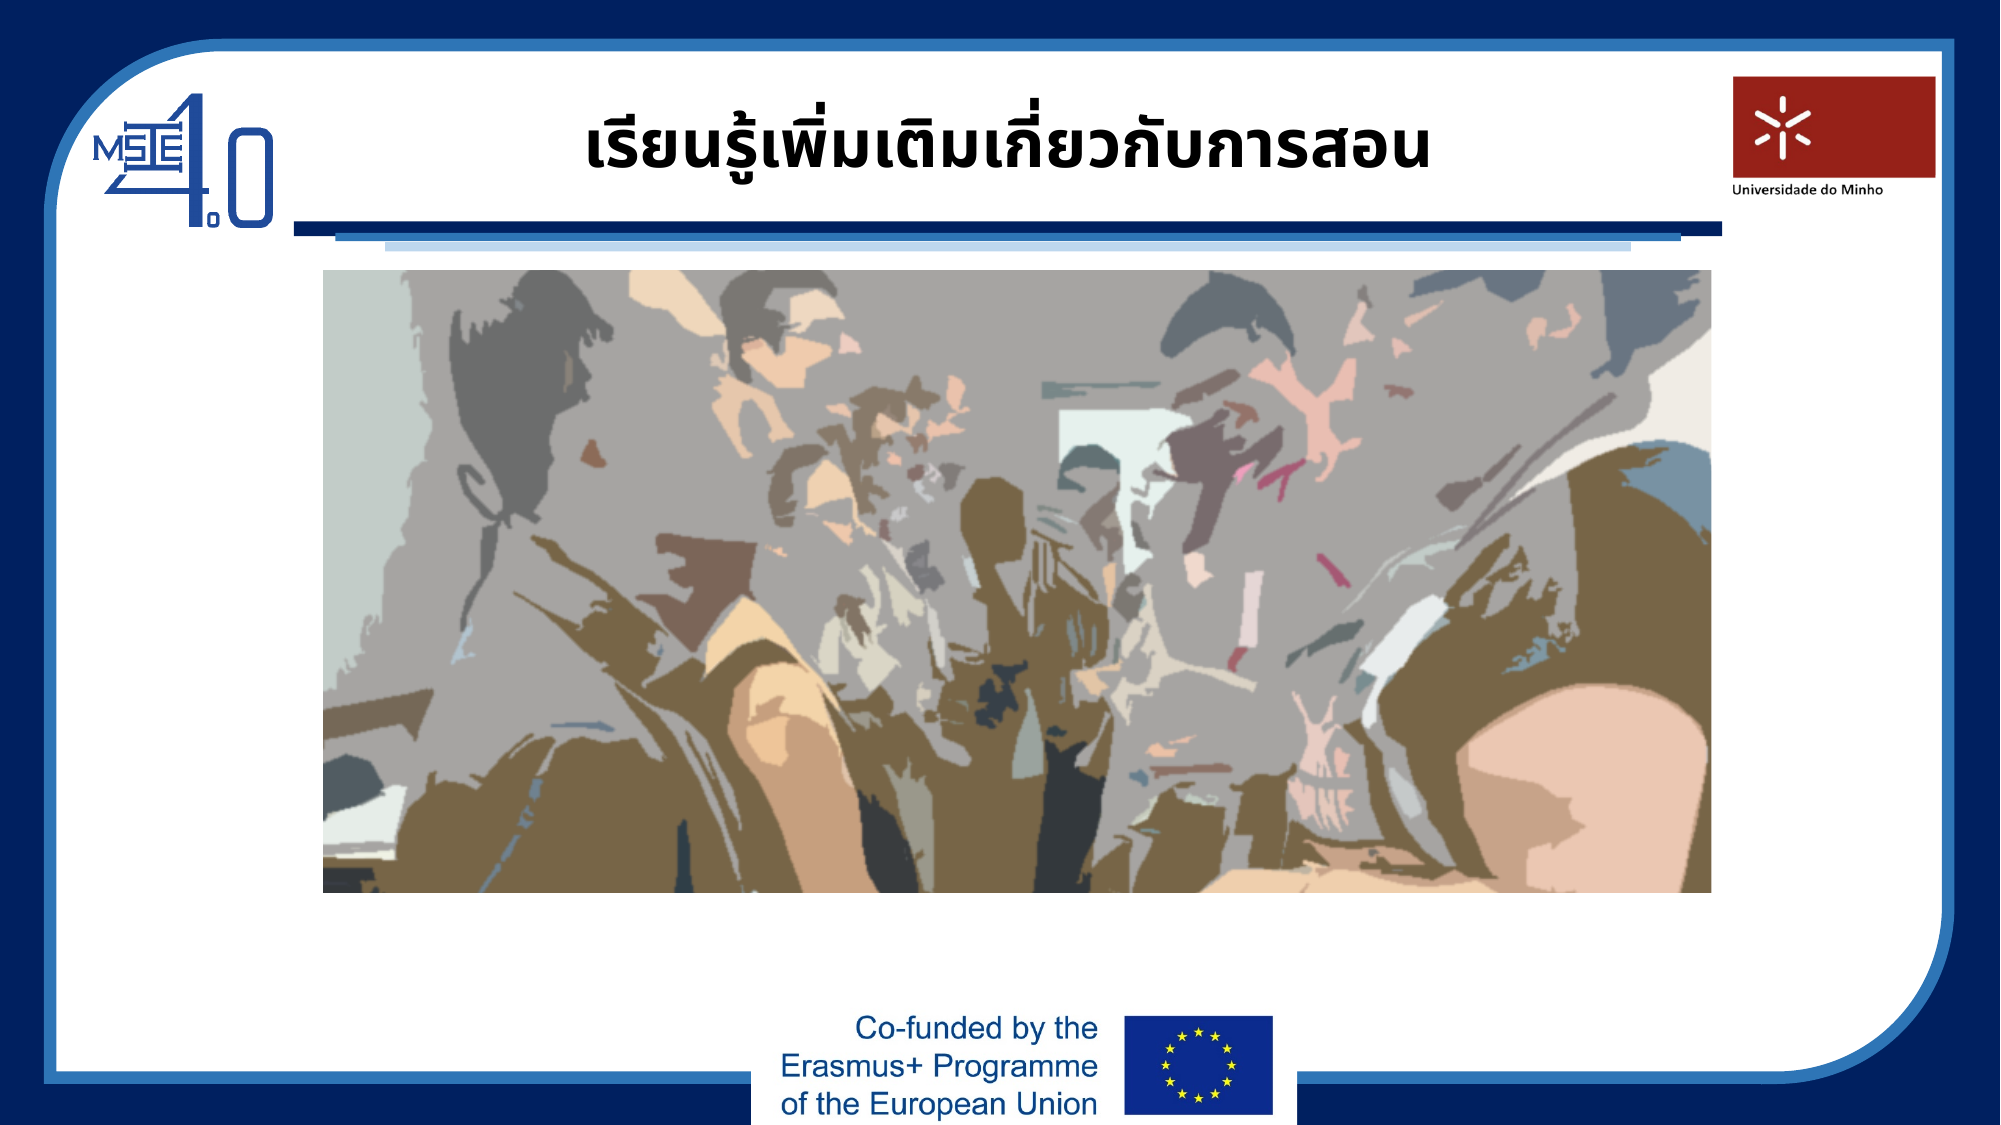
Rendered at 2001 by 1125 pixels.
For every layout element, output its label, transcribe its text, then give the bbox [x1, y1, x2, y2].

picture [1699, 70, 1968, 224]
picture [751, 1003, 1298, 1125]
title เรียนรู้เพิ่มเติมเกี่ยวกับการสอน [294, 73, 1723, 220]
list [304, 270, 1712, 893]
